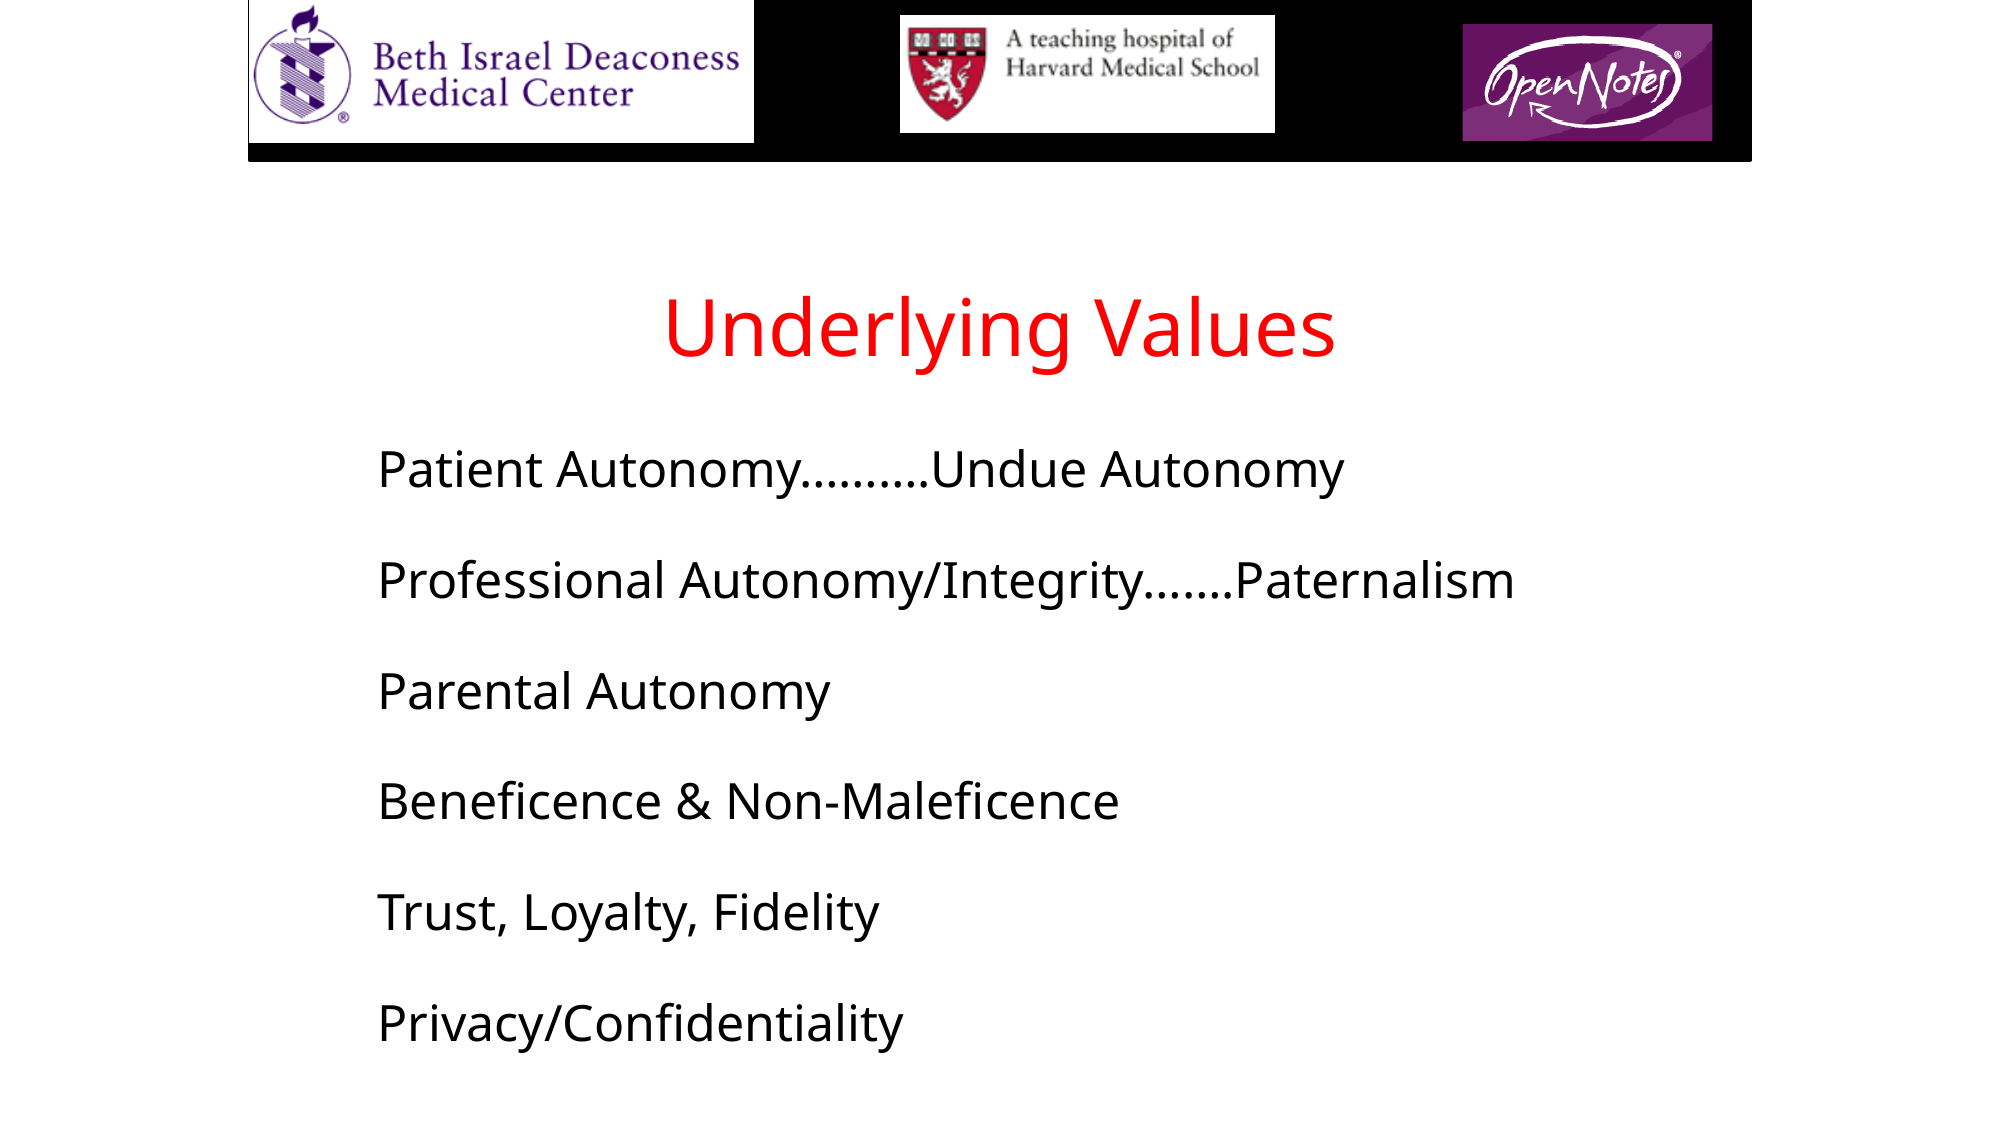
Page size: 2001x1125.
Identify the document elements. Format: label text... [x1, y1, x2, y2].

text_box [248, 0, 1752, 162]
picture [1462, 24, 1713, 141]
picture [249, 0, 754, 143]
title Underlying Values [249, 200, 1750, 450]
subtitle Patient Autonomy……….Undue Autonomy Professional Autonomy/Integrity…….Paternalism Parental Autonomy Beneficence & Non-Maleficence Trust, Loyalty, Fidelity Privacy/Confidentiality [362, 363, 1638, 1125]
picture [899, 15, 1276, 134]
